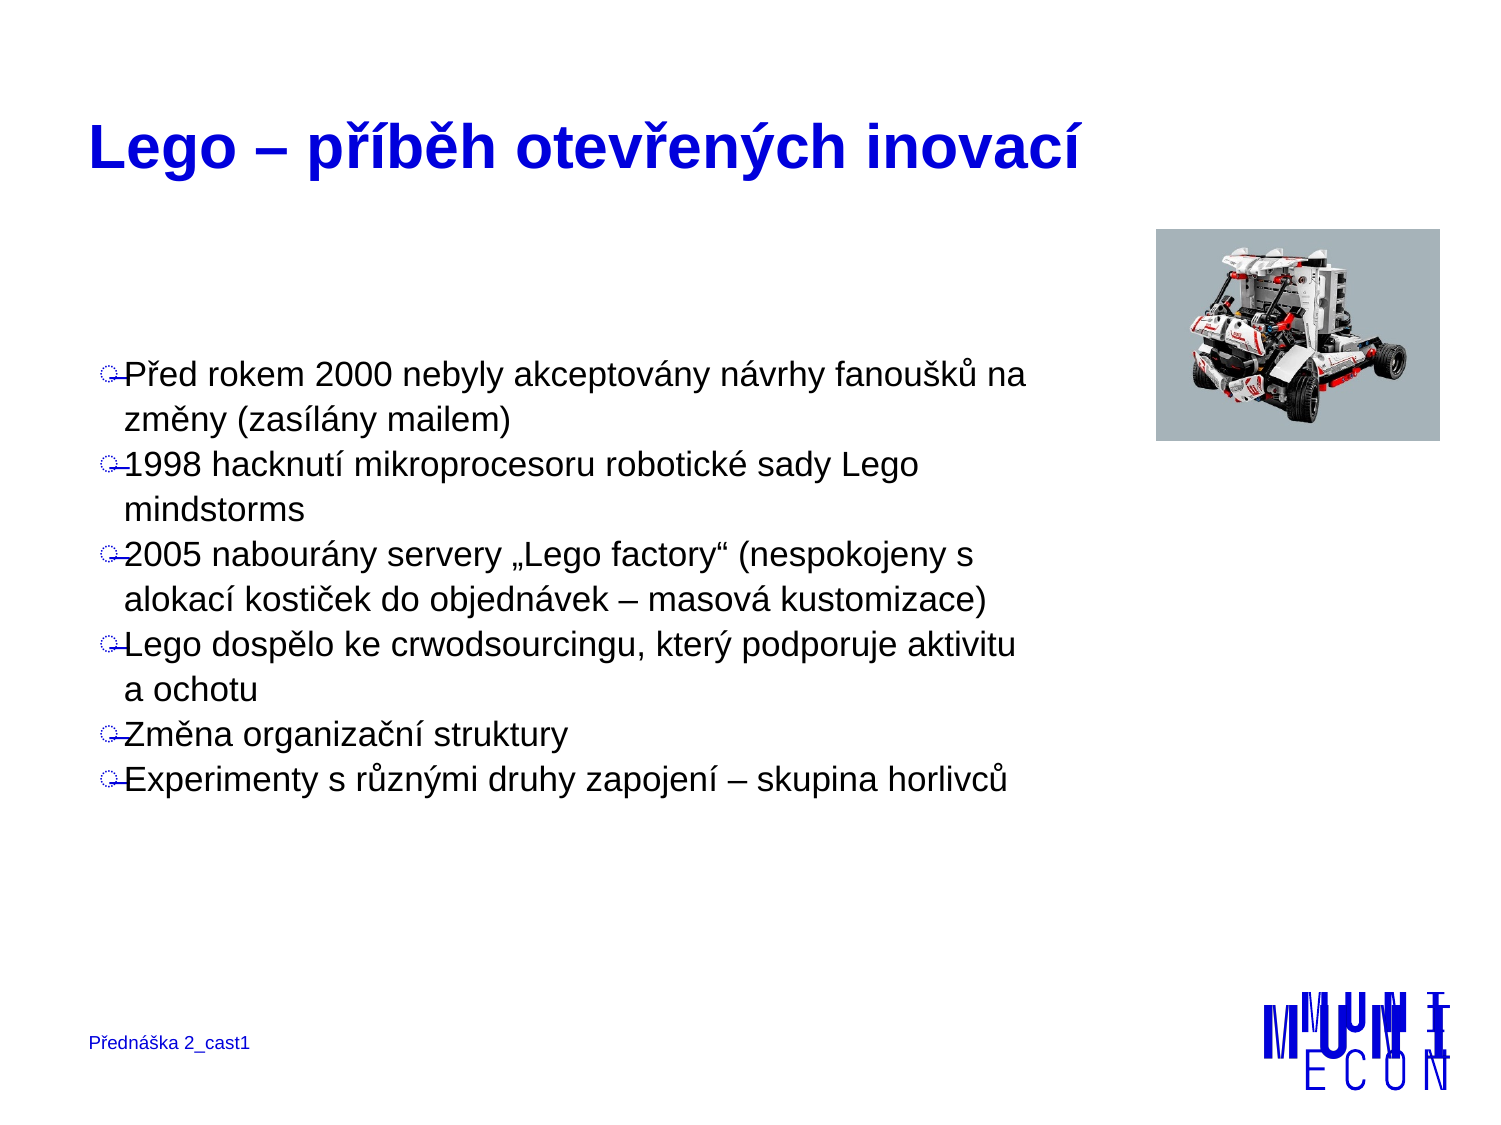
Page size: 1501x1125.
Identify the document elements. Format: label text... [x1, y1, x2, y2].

title Lego – příběh otevřených inovací [88, 118, 1412, 193]
picture [1156, 228, 1440, 442]
picture [1264, 1005, 1450, 1059]
footer Přednáška 2_cast1 [88, 1021, 1064, 1063]
list Před rokem 2000 nebyly akceptovány návrhy fanoušků na změny (zasílány mailem) 1998 hacknutí mikroprocesoru robotické sady Lego mindstorms 2005 nabourány servery „Lego factory“ (nespokojeny s alokací kostiček do objednávek – masová kustomizace) Lego dospělo ke crwodsourcingu, který podporuje aktivitu a ochotu Změna organizační struktury Experimenty s různými druhy zapojení – skupina horlivců [88, 348, 1035, 859]
